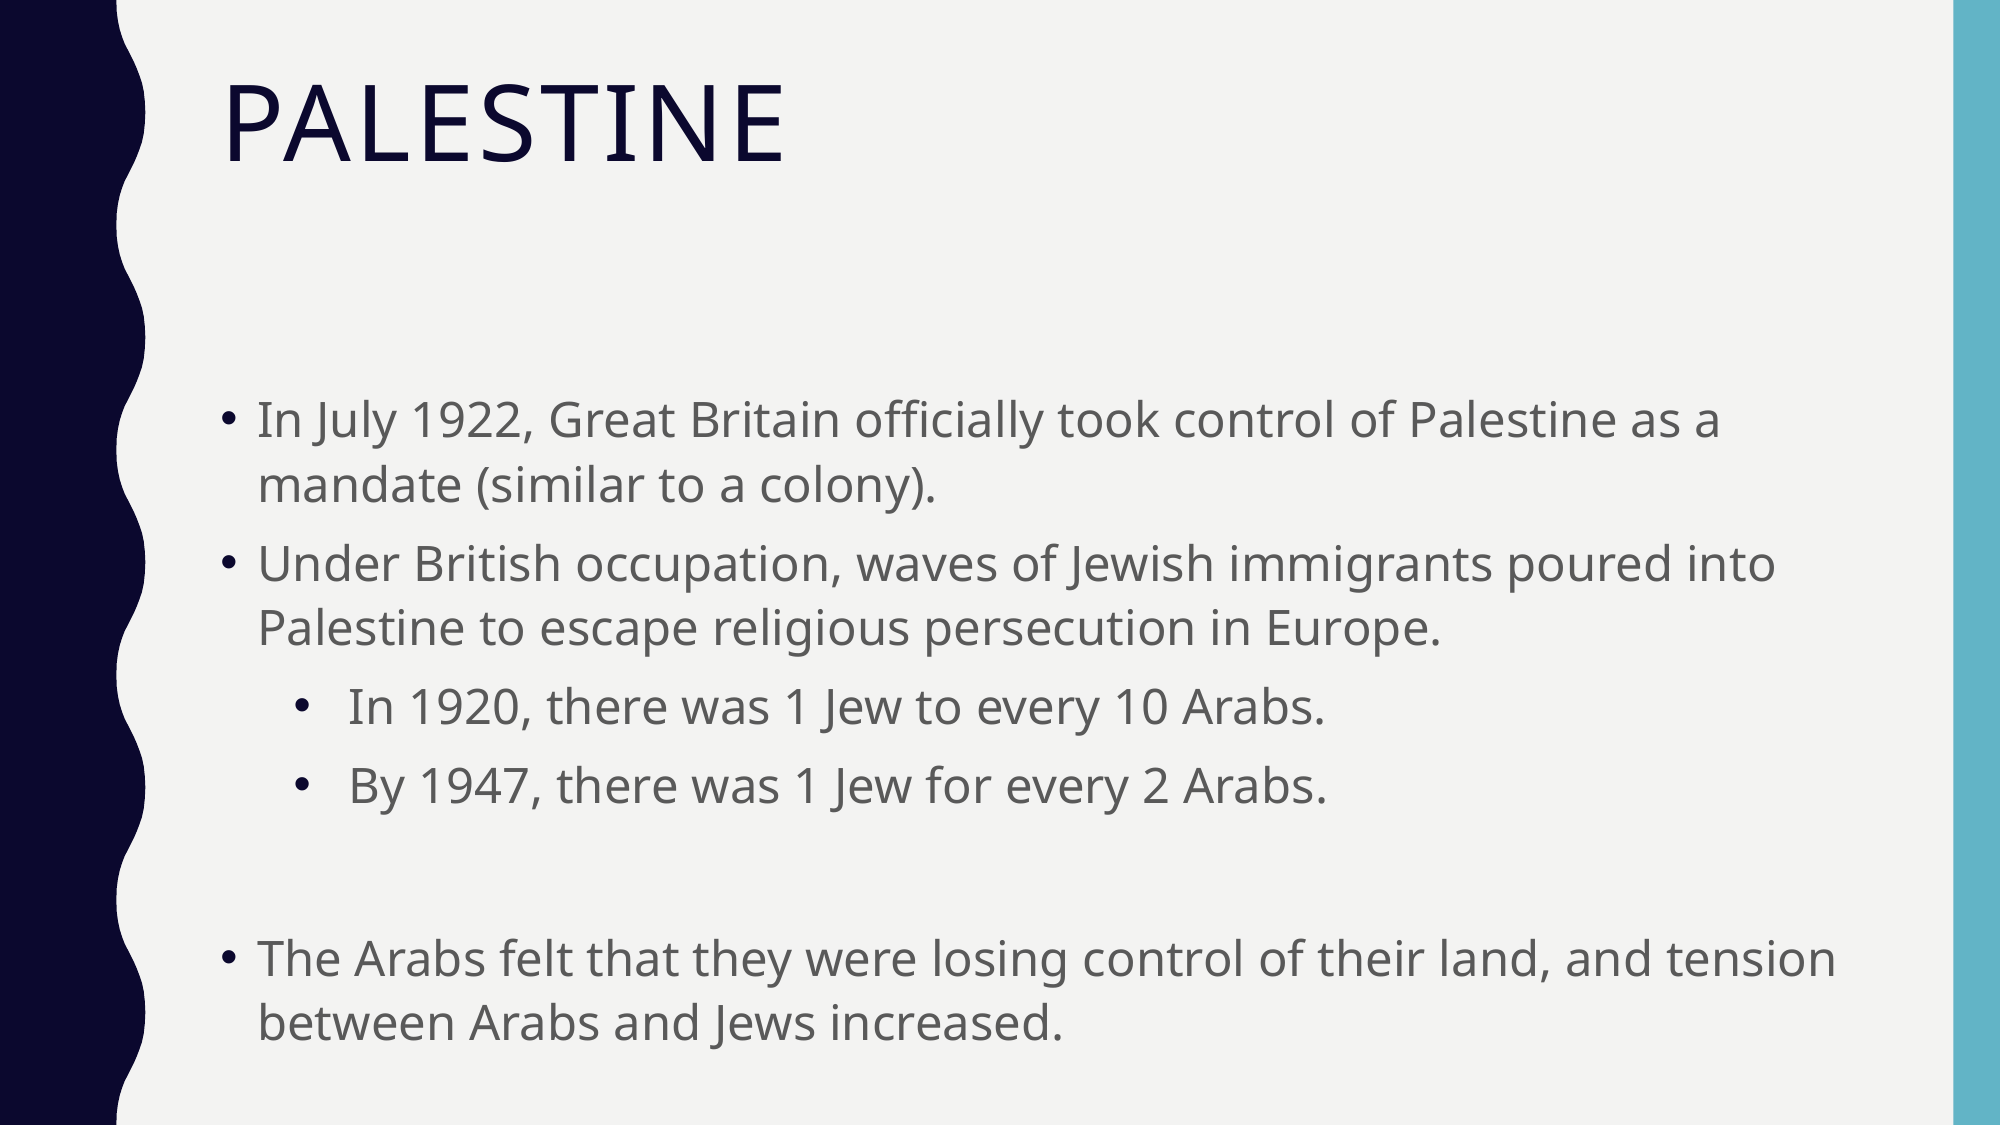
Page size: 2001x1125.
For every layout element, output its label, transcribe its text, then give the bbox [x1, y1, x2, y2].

list In July 1922, Great Britain officially took control of Palestine as a mandate (similar to a colony). Under British occupation, waves of Jewish immigrants poured into Palestine to escape religious persecution in Europe. In 1920, there was 1 Jew to every 10 Arabs. By 1947, there was 1 Jew for every 2 Arabs. The Arabs felt that they were losing control of their land, and tension between Arabs and Jews increased. [205, 375, 1875, 1063]
title Palestine [205, 62, 1875, 308]
